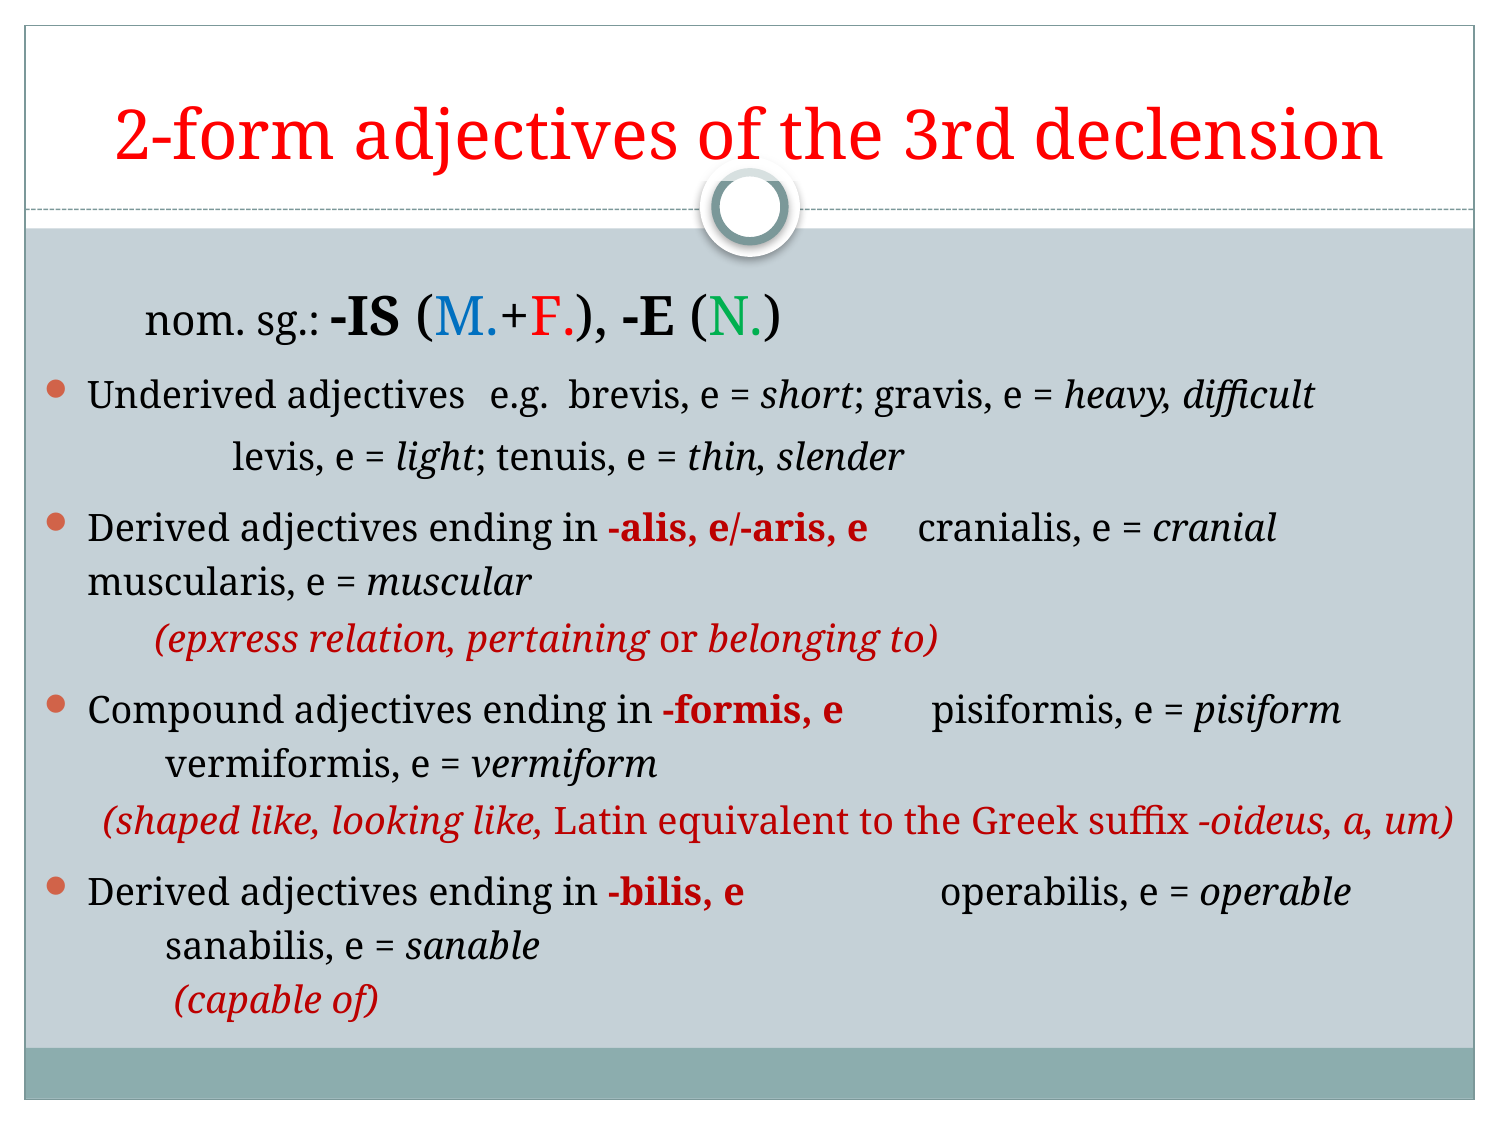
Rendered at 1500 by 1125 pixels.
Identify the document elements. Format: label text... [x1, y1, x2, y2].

list nom. sg.: -IS (M.+F.), -E (N.) Underived adjectives e.g. brevis, e = short; gravis, e = heavy, difficult levis, e = light; tenuis, e = thin, slender Derived adjectives ending in -alis, e/-aris, e cranialis, e = cranial muscularis, e = muscular (epxress relation, pertaining or belonging to) Compound adjectives ending in -formis, e pisiformis, e = pisiform vermiformis, e = vermiform (shaped like, looking like, Latin equivalent to the Greek suffix -oideus, a, um) Derived adjectives ending in -bilis, e operabilis, e = operable sanabilis, e = sanable (capable of) [29, 260, 1471, 1047]
title 2-form adjectives of the 3rd declension [75, 115, 1425, 181]
